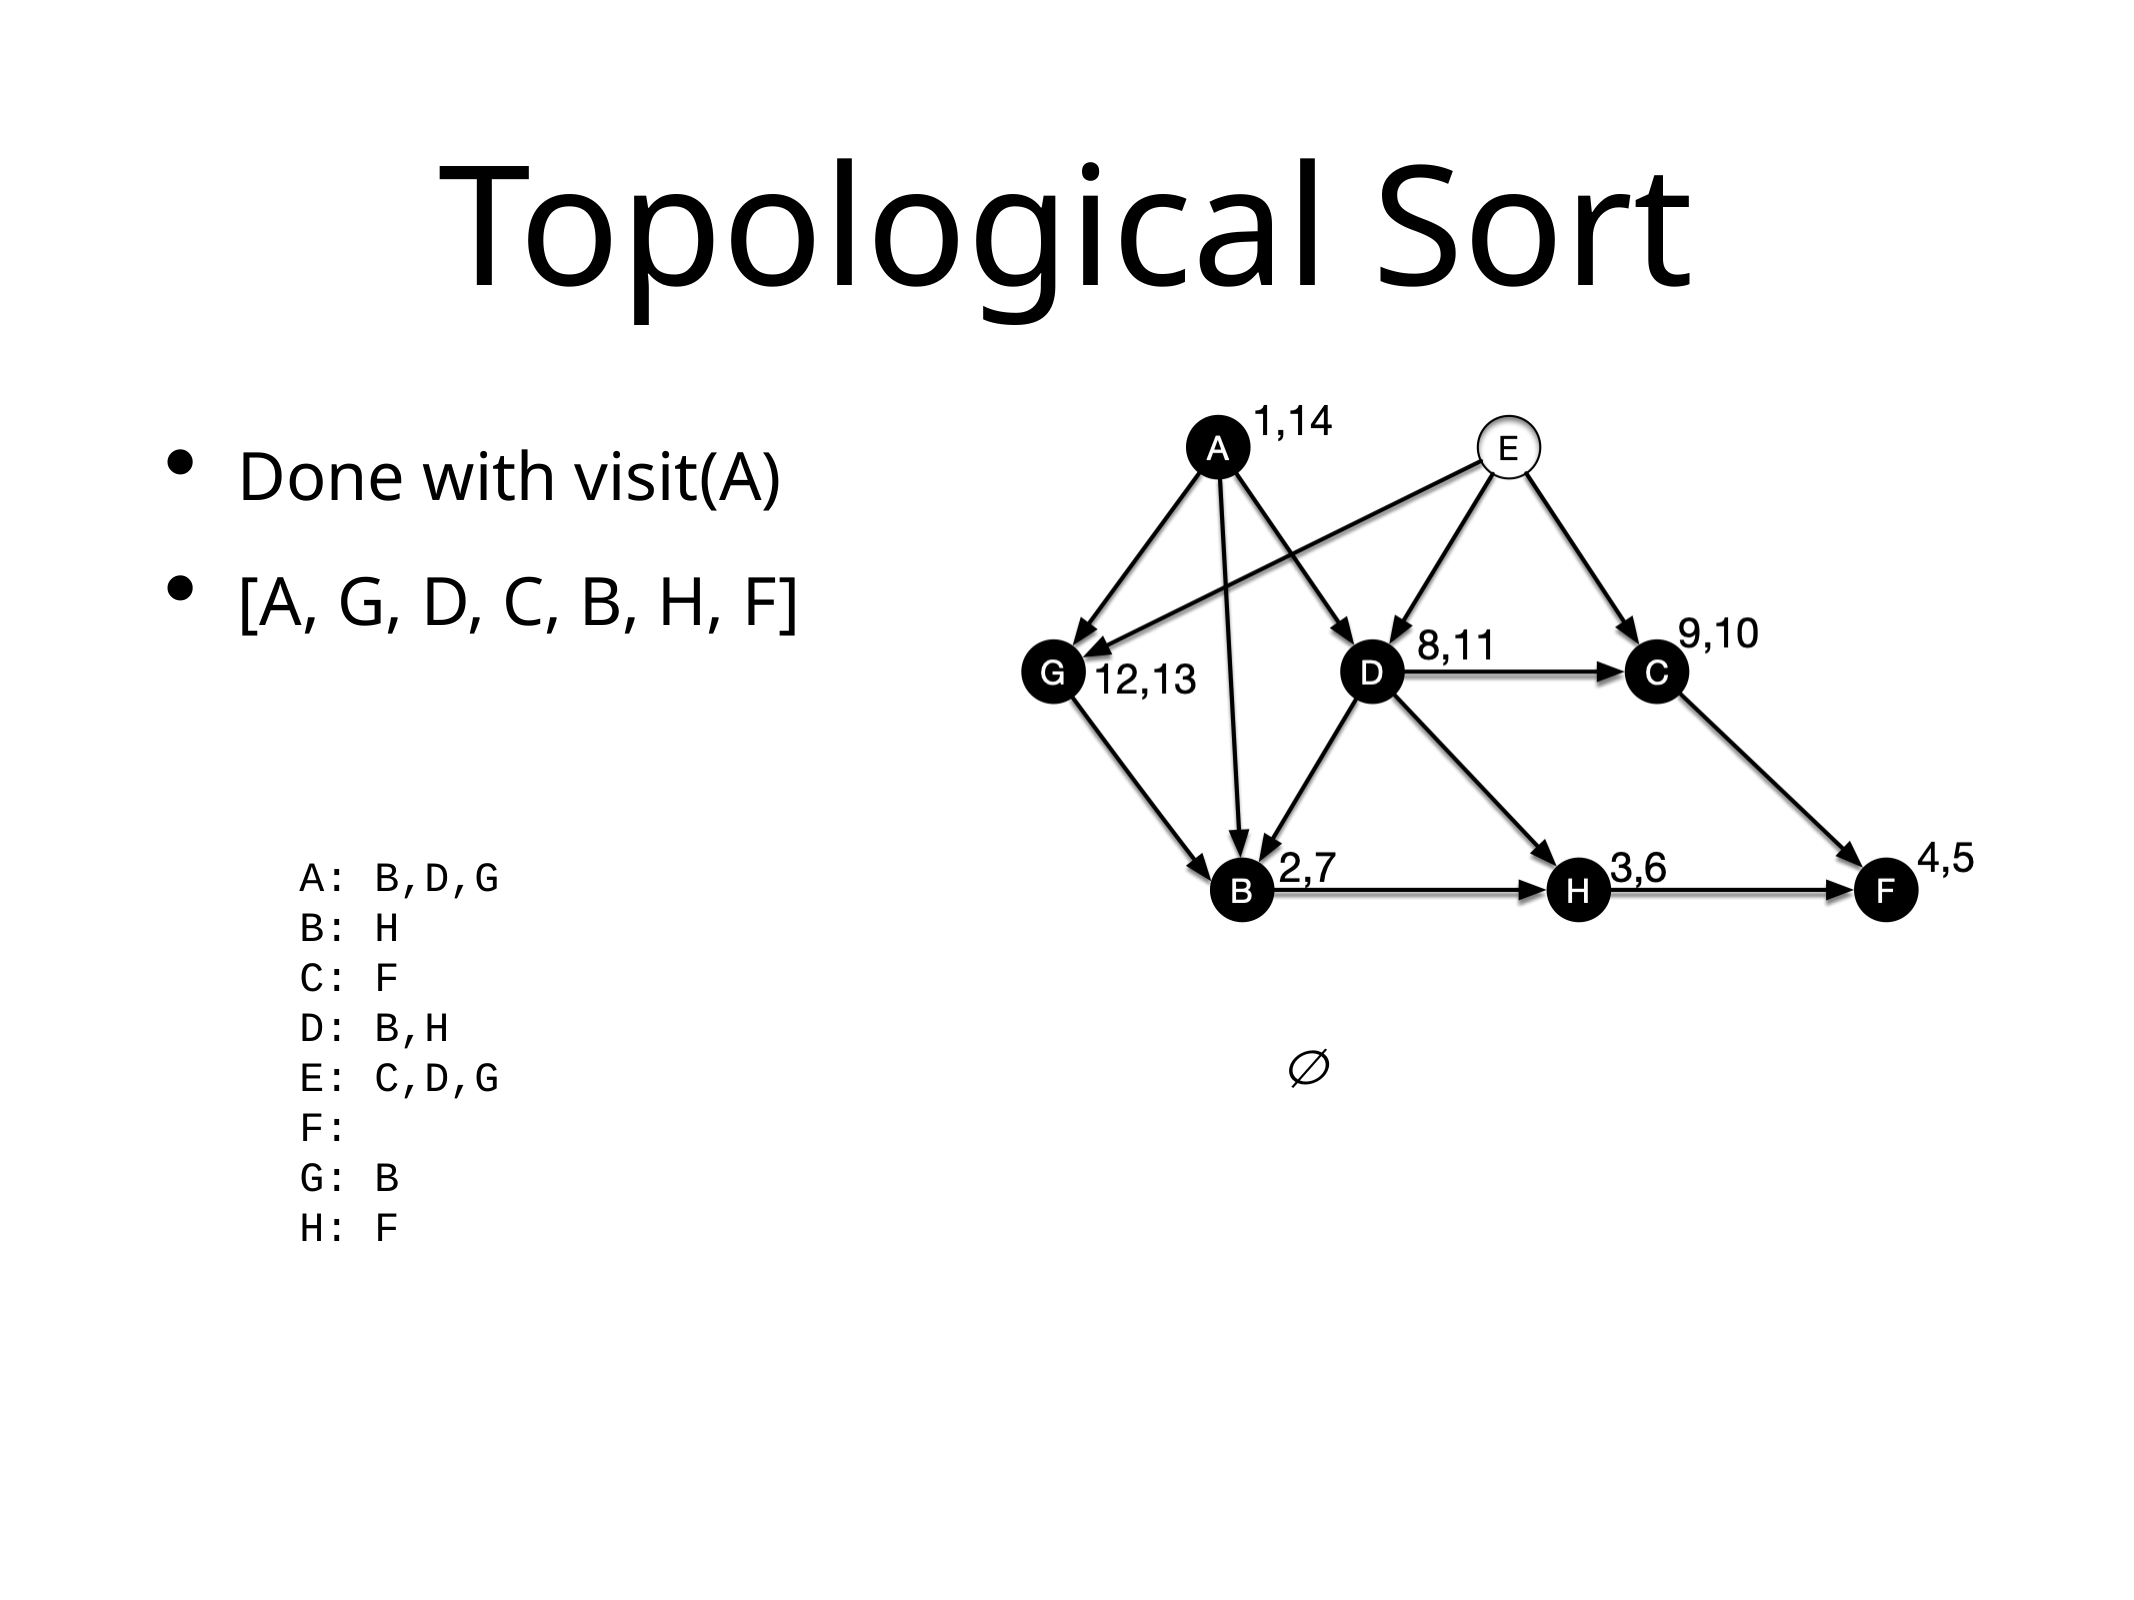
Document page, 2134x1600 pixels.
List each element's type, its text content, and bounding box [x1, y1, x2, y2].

list Done with visit(A) [A, G, D, C, B, H, F] [155, 424, 1068, 1457]
picture [1014, 395, 1978, 940]
text_box A: B,D,G B: H C: F D: B,H E: C,D,G F: G: B H: F [291, 841, 508, 1259]
text_box [1285, 1033, 1336, 1099]
title Topological Sort [155, 41, 1978, 397]
